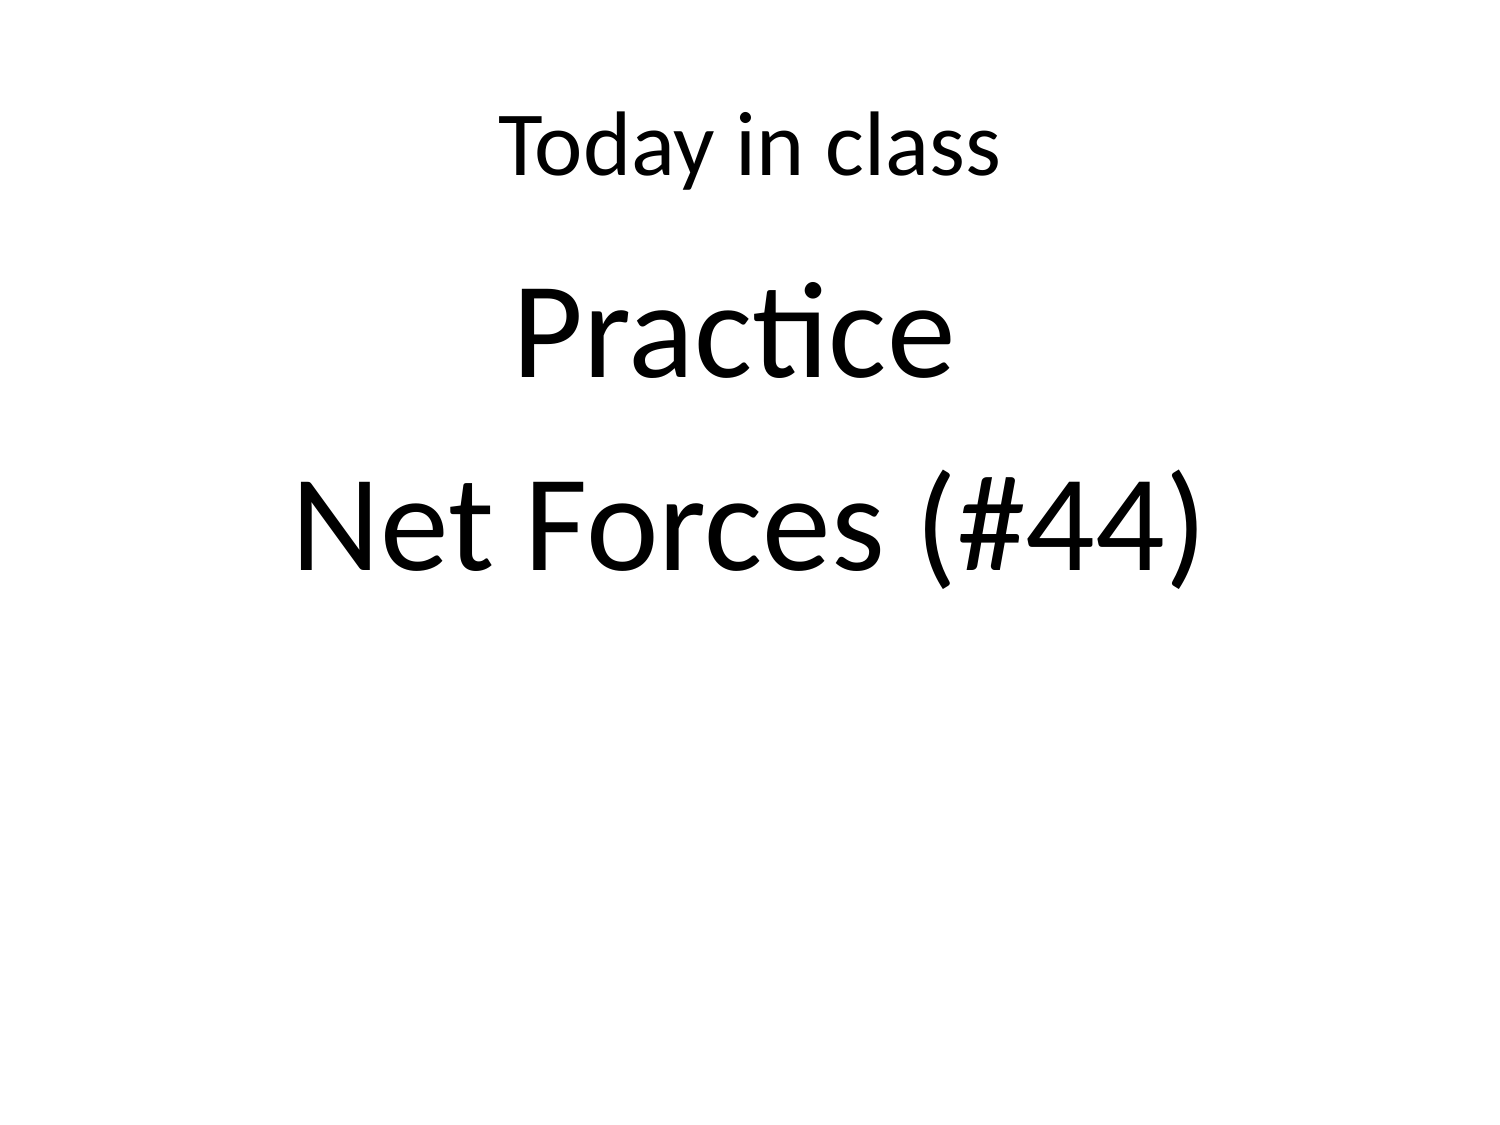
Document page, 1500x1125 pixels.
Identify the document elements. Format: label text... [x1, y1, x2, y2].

title Today in class [75, 45, 1425, 232]
list Practice Net Forces (#44) [37, 232, 1463, 1075]
